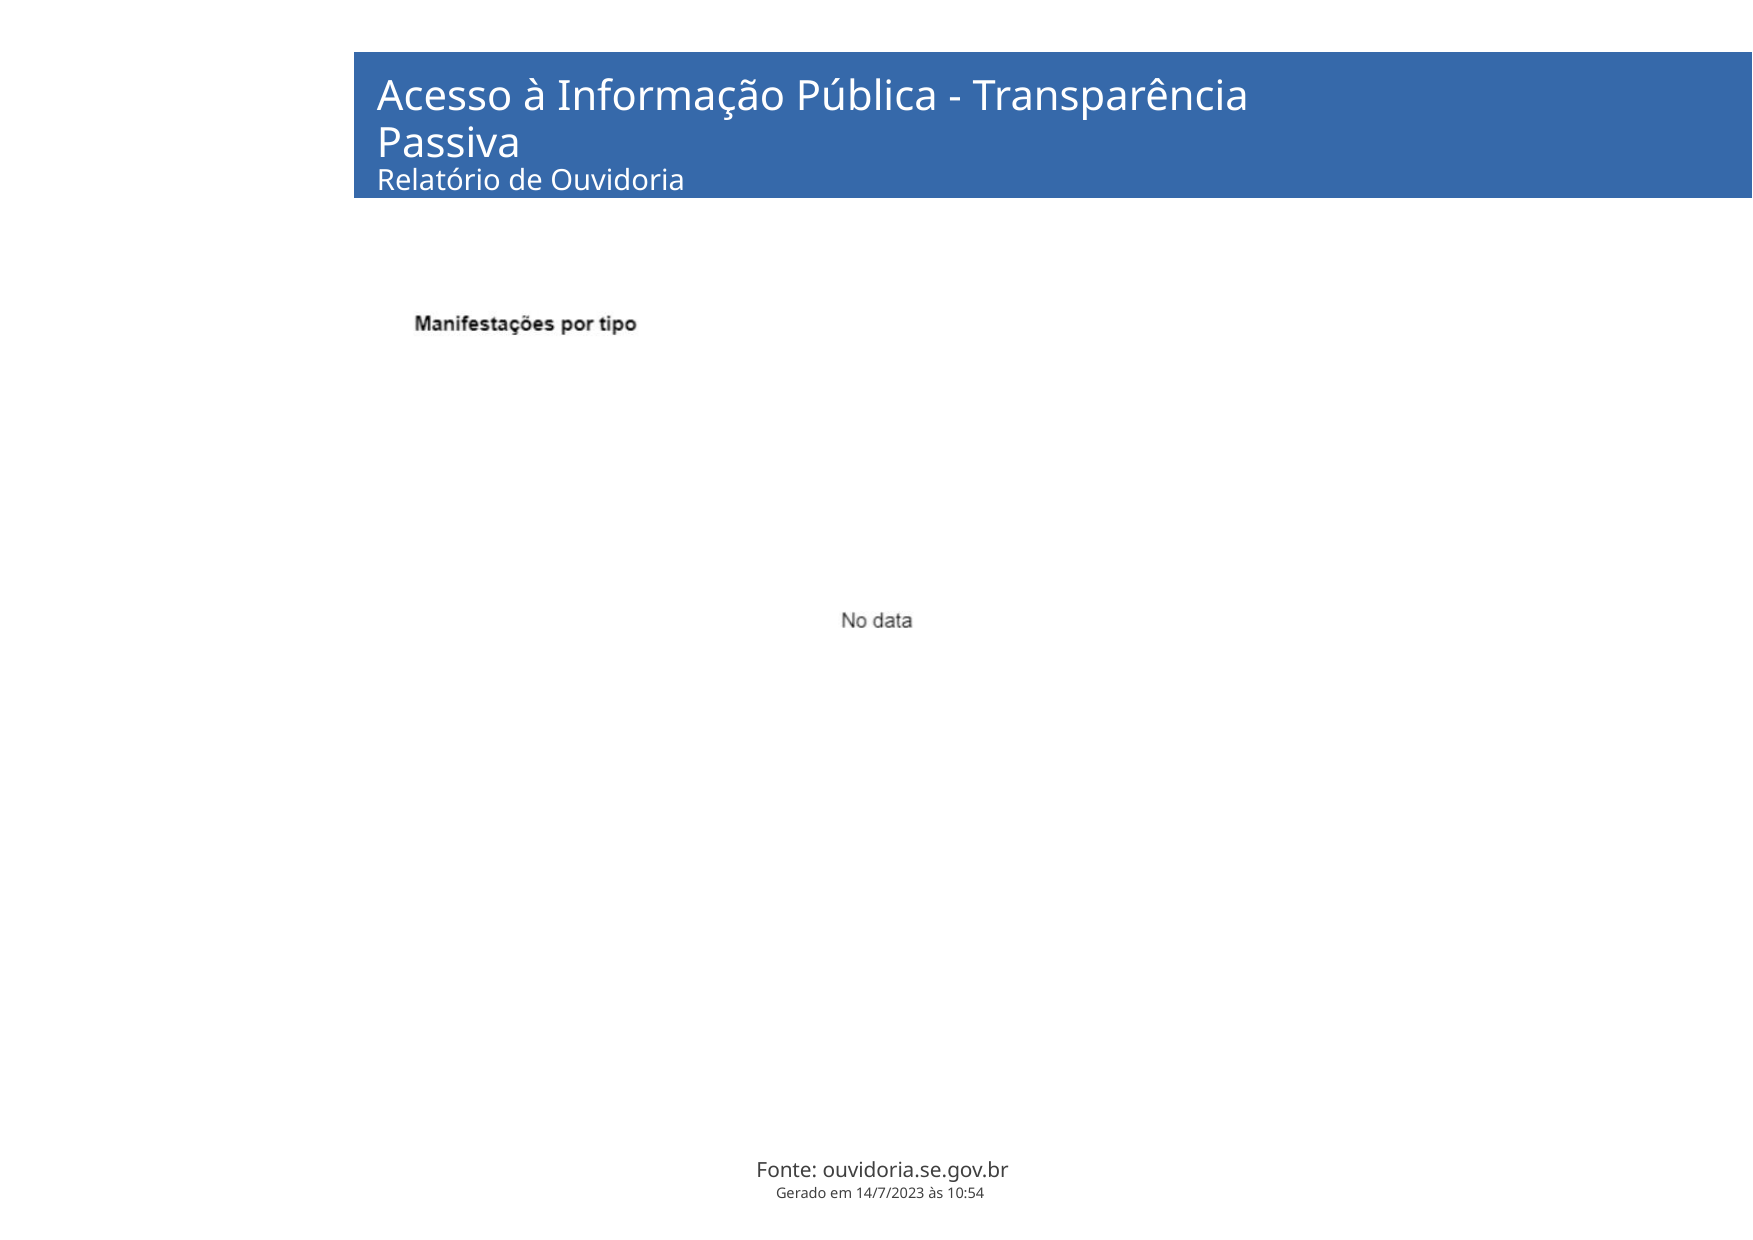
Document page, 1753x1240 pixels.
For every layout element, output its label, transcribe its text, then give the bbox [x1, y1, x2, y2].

text_box Fonte: ouvidoria.se.gov.br Gerado em 14/7/2023 às 10:54 [756, 1158, 1023, 1202]
text_box [354, 52, 1752, 198]
text_box [155, 211, 1599, 1028]
text_box Acesso à Informação Pública - Transparência Passiva Relatório de Ouvidoria EMSETUR - Abril a Abril de 2023 [376, 72, 1403, 228]
